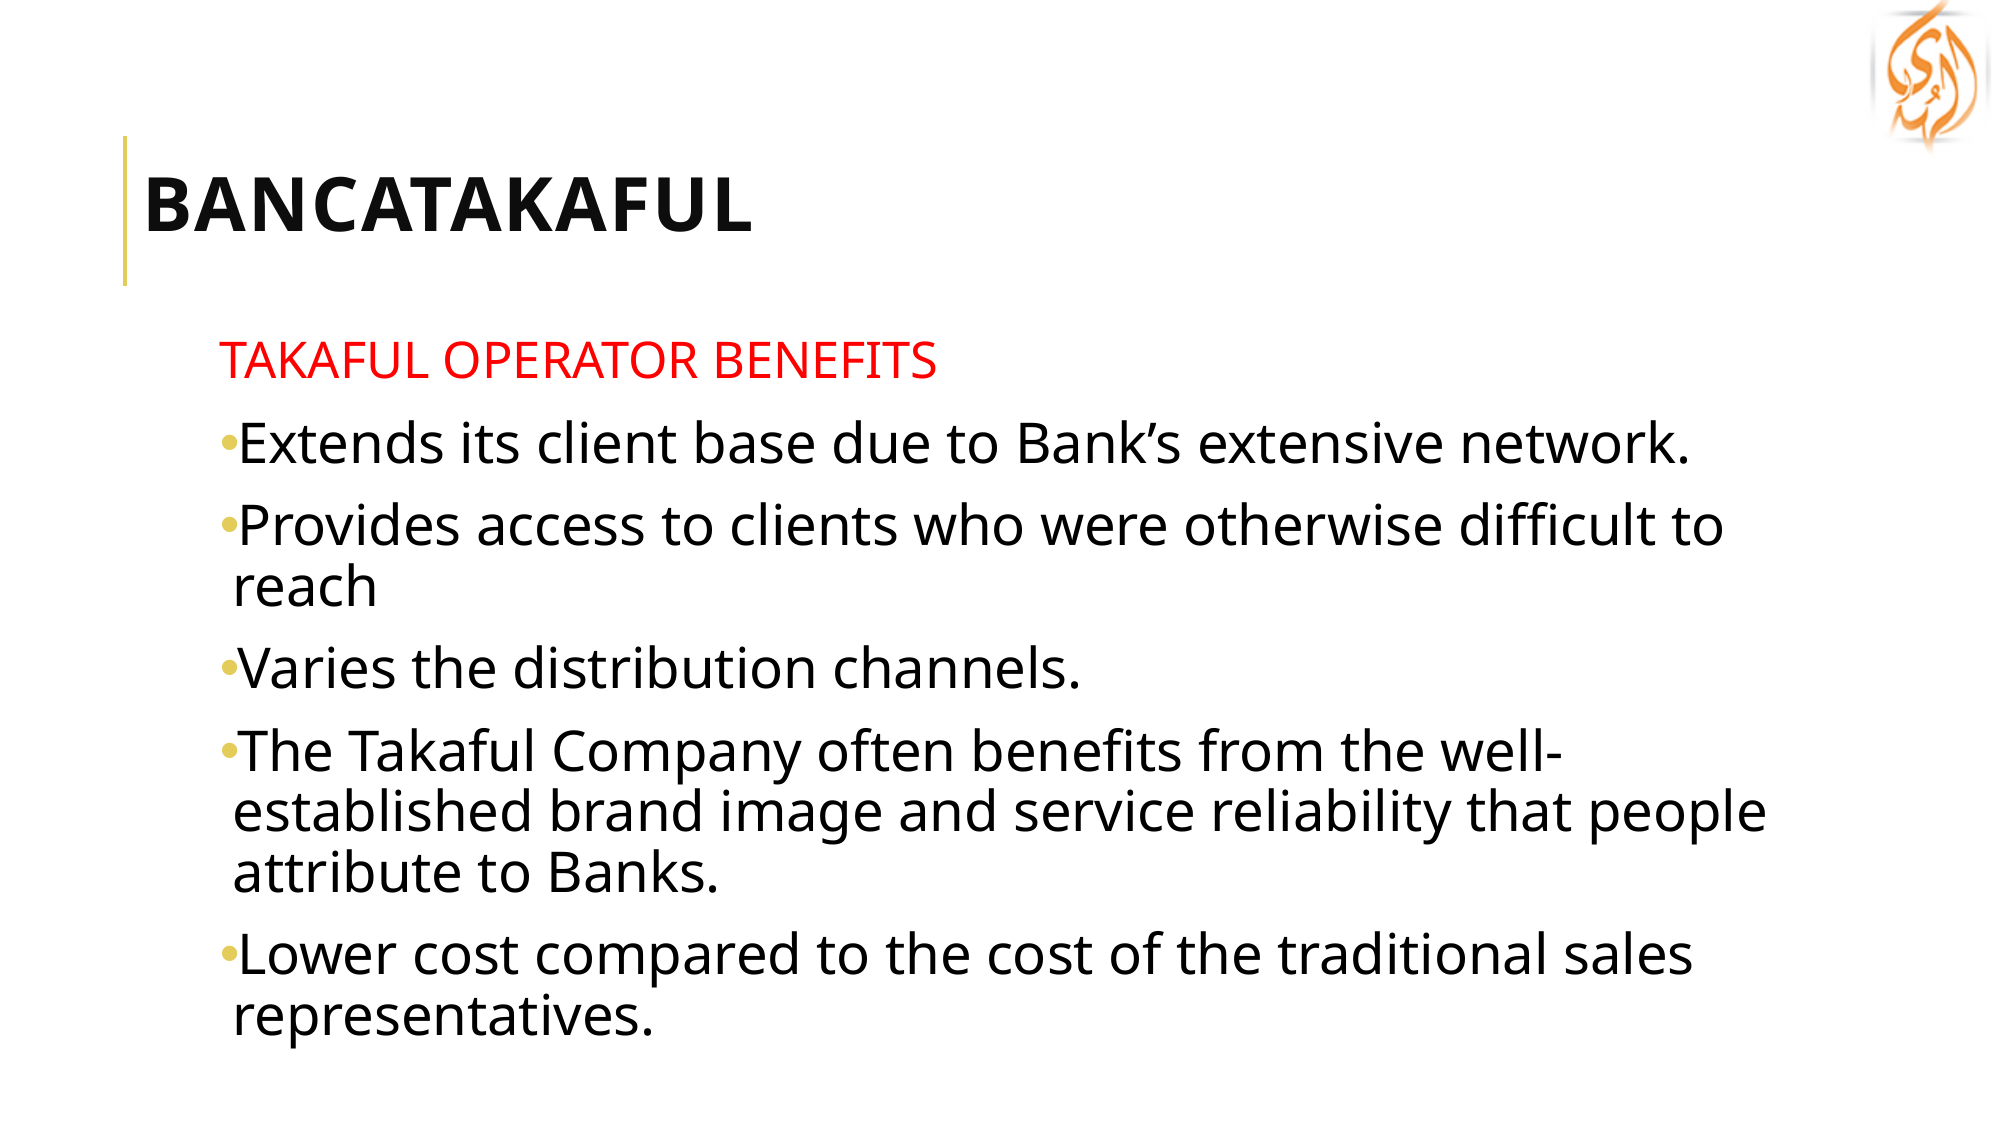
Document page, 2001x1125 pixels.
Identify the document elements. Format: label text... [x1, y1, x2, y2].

text_box BancaTakaful [127, 138, 1703, 282]
picture [1851, 0, 2000, 165]
list TAKAFUL OPERATOR BENEFITS Extends its client base due to Bank’s extensive network. Provides access to clients who were otherwise difficult to reach Varies the distribution channels. The Takaful Company often benefits from the well-established brand image and service reliability that people attribute to Banks. Lower cost compared to the cost of the traditional sales representatives. [212, 327, 1852, 1057]
